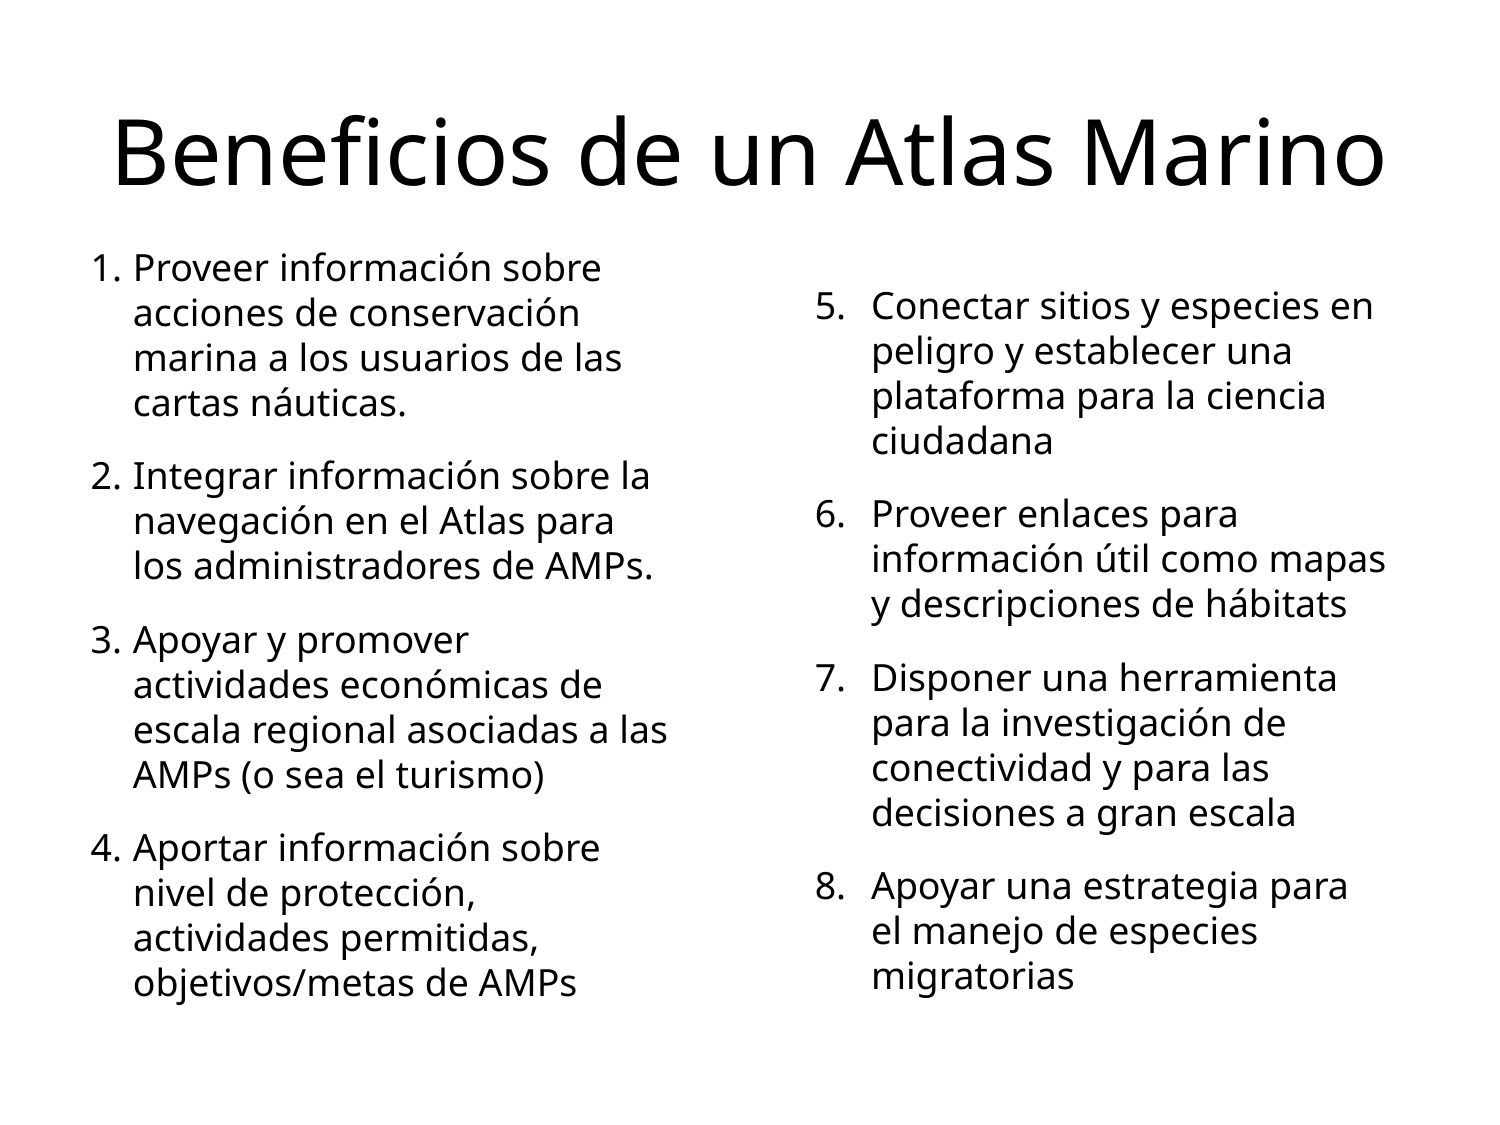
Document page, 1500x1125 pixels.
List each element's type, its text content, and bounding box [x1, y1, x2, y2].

text_box Proveer información sobre acciones de conservación marina a los usuarios de las cartas náuticas. Integrar información sobre la navegación en el Atlas para los administradores de AMPs. Apoyar y promover actividades económicas de escala regional asociadas a las AMPs (o sea el turismo) Aportar información sobre nivel de protección, actividades permitidas, objetivos/metas de AMPs [75, 236, 685, 1011]
title Beneficios de un Atlas Marino [17, 66, 1483, 230]
text_box Conectar sitios y especies en peligro y establecer una plataforma para la ciencia ciudadana Proveer enlaces para información útil como mapas y descripciones de hábitats Disponer una herramienta para la investigación de conectividad y para las decisiones a gran escala Apoyar una estrategia para el manejo de especies migratorias [799, 274, 1403, 1004]
